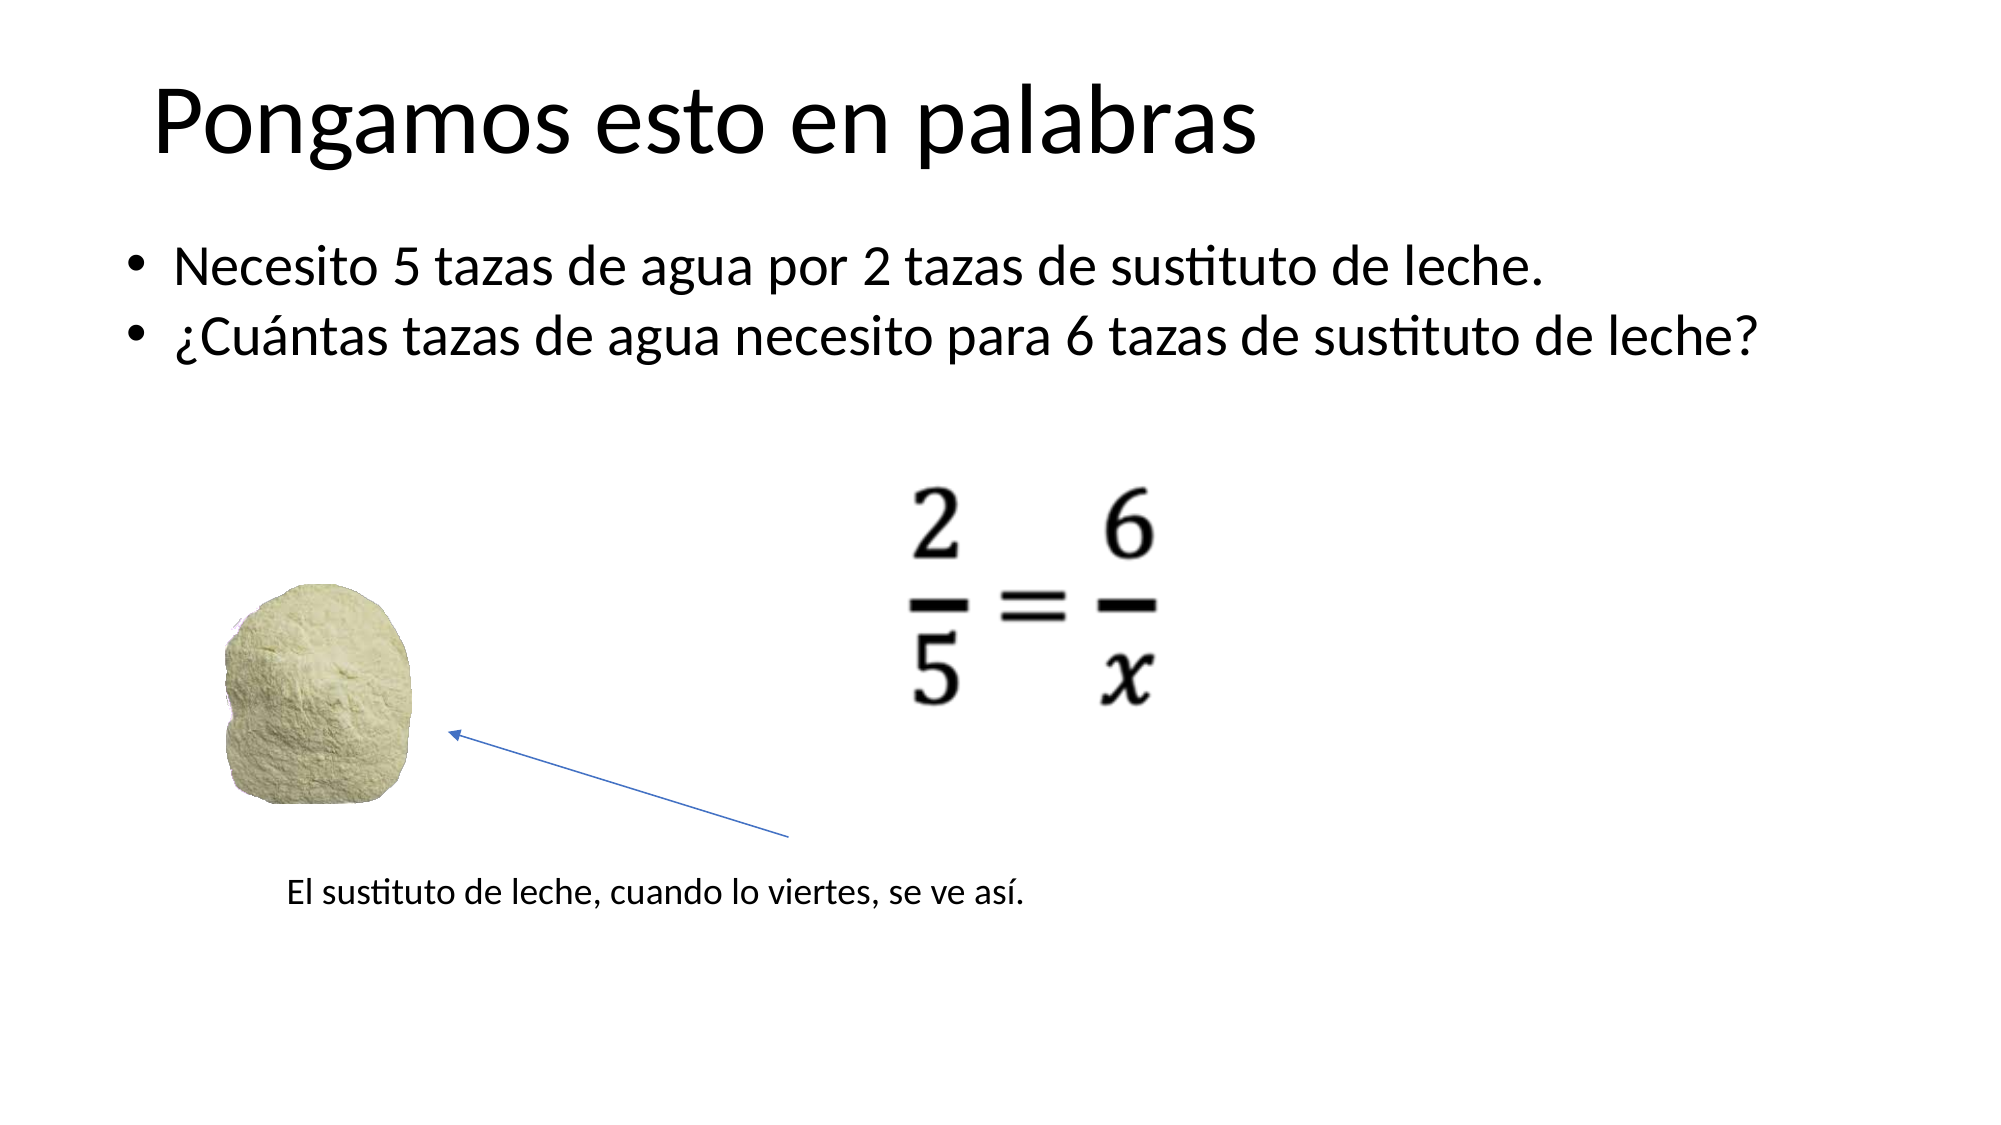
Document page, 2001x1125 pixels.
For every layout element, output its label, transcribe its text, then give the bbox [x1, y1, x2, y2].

title Pongamos esto en palabras [137, 59, 1863, 278]
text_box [447, 731, 789, 838]
text_box Necesito 5 tazas de agua por 2 tazas de sustituto de leche. ¿Cuántas tazas de agua necesito para 6 tazas de sustituto de leche? [111, 219, 1837, 375]
text_box El sustituto de leche, cuando lo viertes, se ve así. [271, 859, 1077, 920]
picture [684, 440, 1316, 820]
picture [223, 584, 412, 804]
